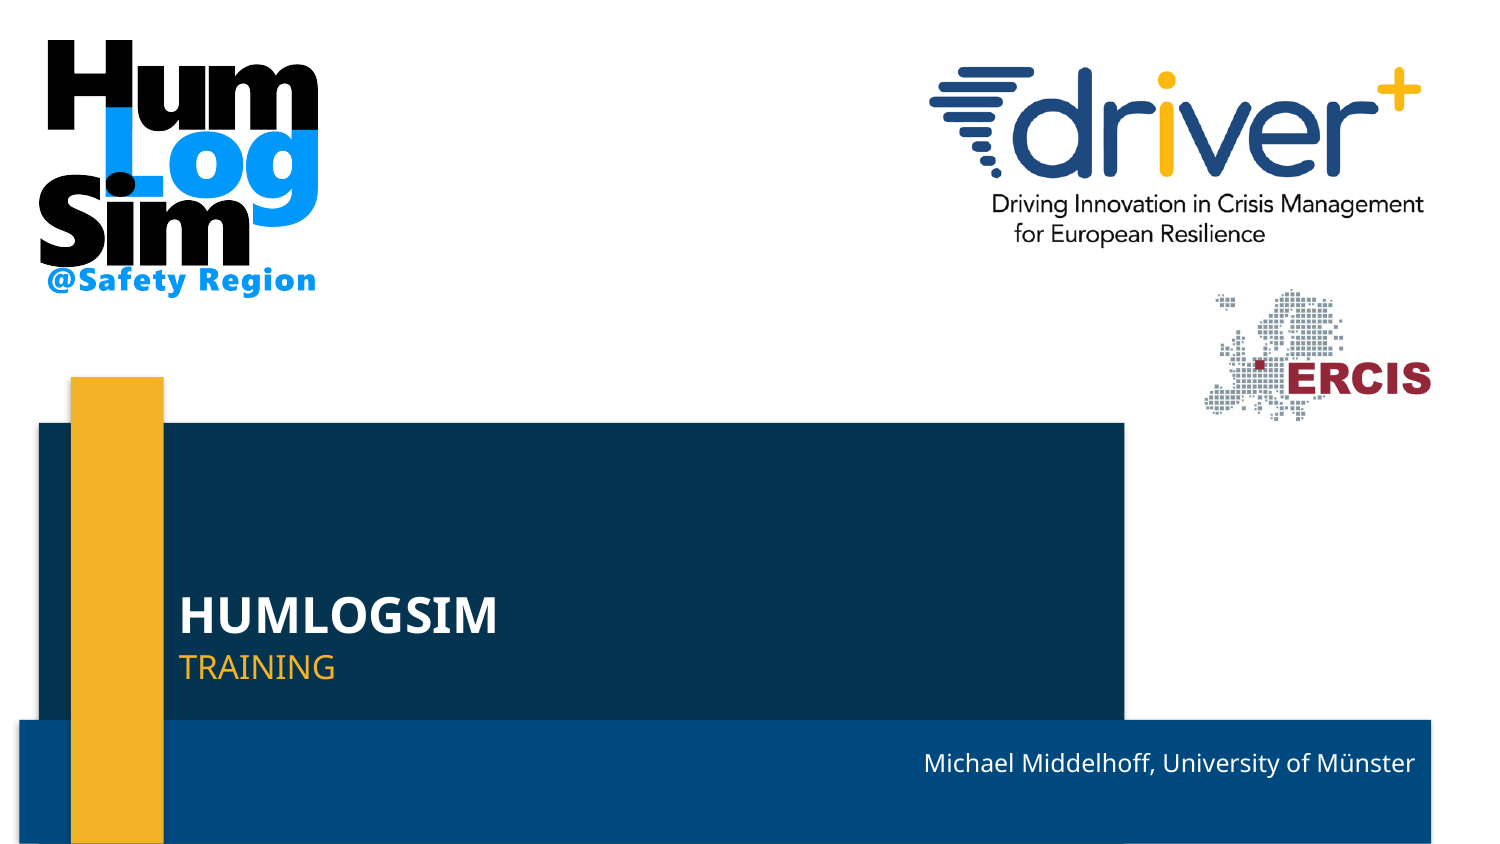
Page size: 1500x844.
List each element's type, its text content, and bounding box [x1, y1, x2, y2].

picture [892, 11, 1498, 284]
picture [39, 40, 318, 298]
list Michael Middelhoff, University of Münster [195, 719, 1432, 786]
title HumLogsim [163, 435, 1125, 638]
list Training [163, 638, 1253, 720]
picture [1204, 288, 1432, 423]
